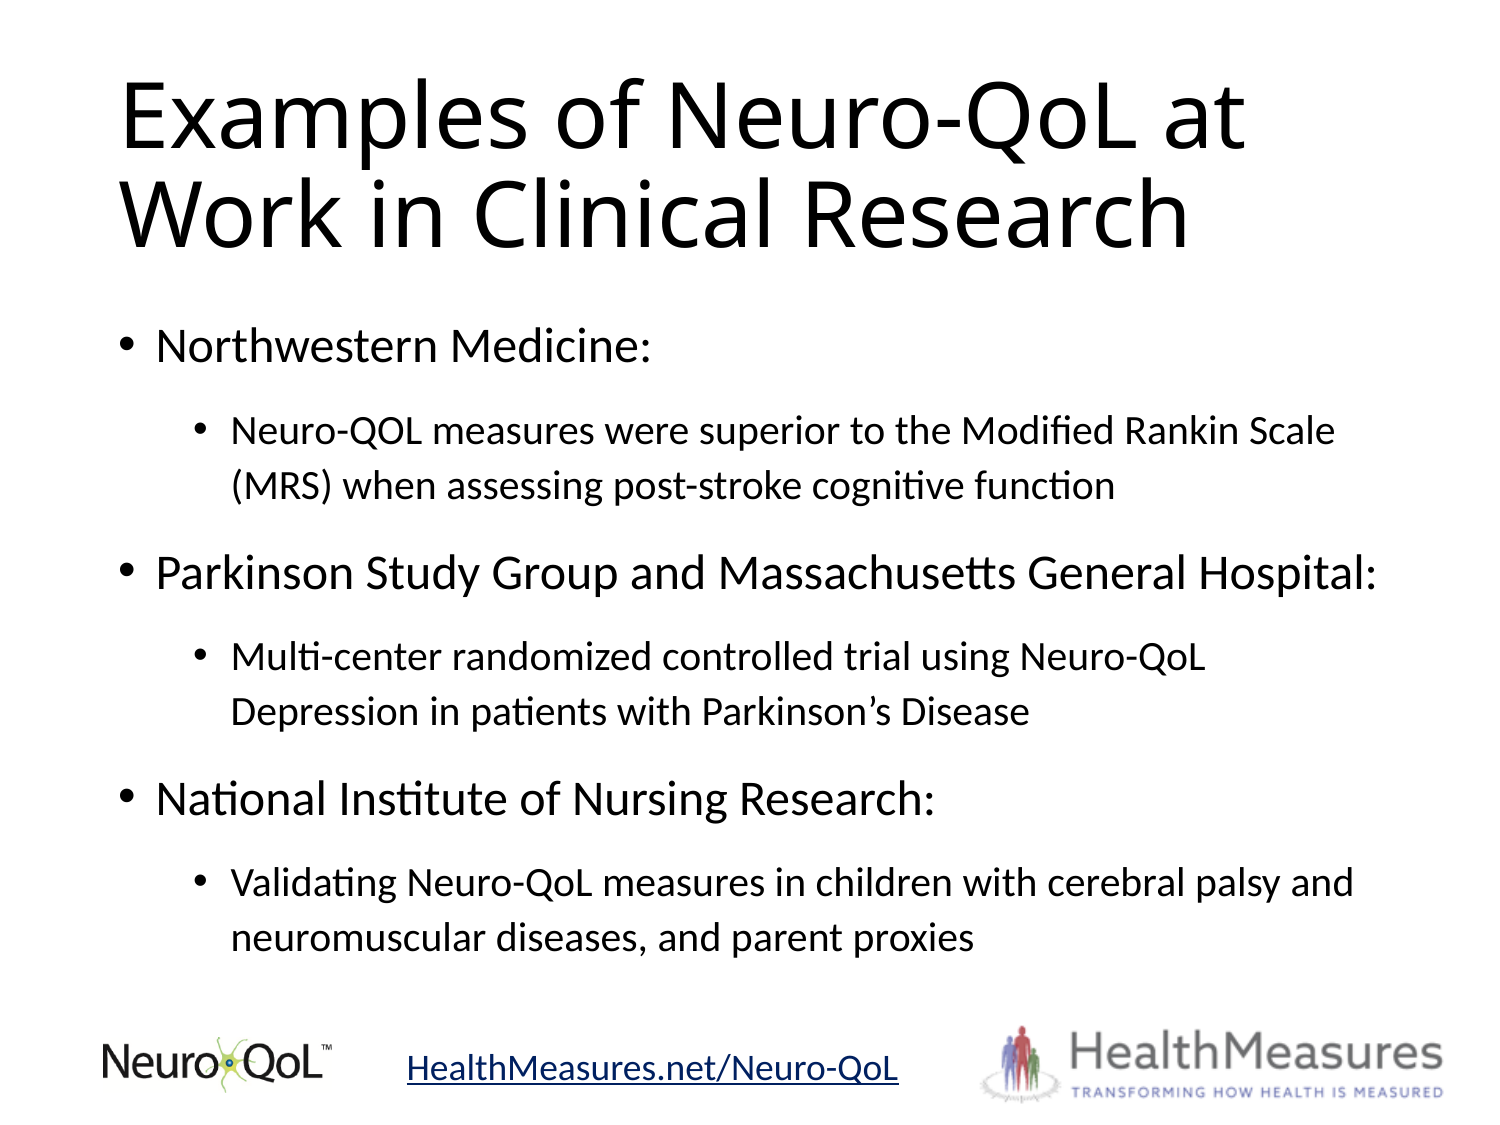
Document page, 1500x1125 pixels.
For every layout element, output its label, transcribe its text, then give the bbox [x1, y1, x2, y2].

text_box HealthMeasures.net/Neuro-QoL [391, 1035, 914, 1096]
list Northwestern Medicine: Neuro-QOL measures were superior to the Modified Rankin Scale (MRS) when assessing post-stroke cognitive function Parkinson Study Group and Massachusetts General Hospital: Multi-center randomized controlled trial using Neuro-QoL Depression in patients with Parkinson’s Disease National Institute of Nursing Research: Validating Neuro-QoL measures in children with cerebral palsy and neuromuscular diseases, and parent proxies [103, 299, 1397, 1014]
picture [977, 1023, 1450, 1107]
title Examples of Neuro-QoL at Work in Clinical Research [103, 59, 1397, 278]
picture [103, 1037, 332, 1093]
